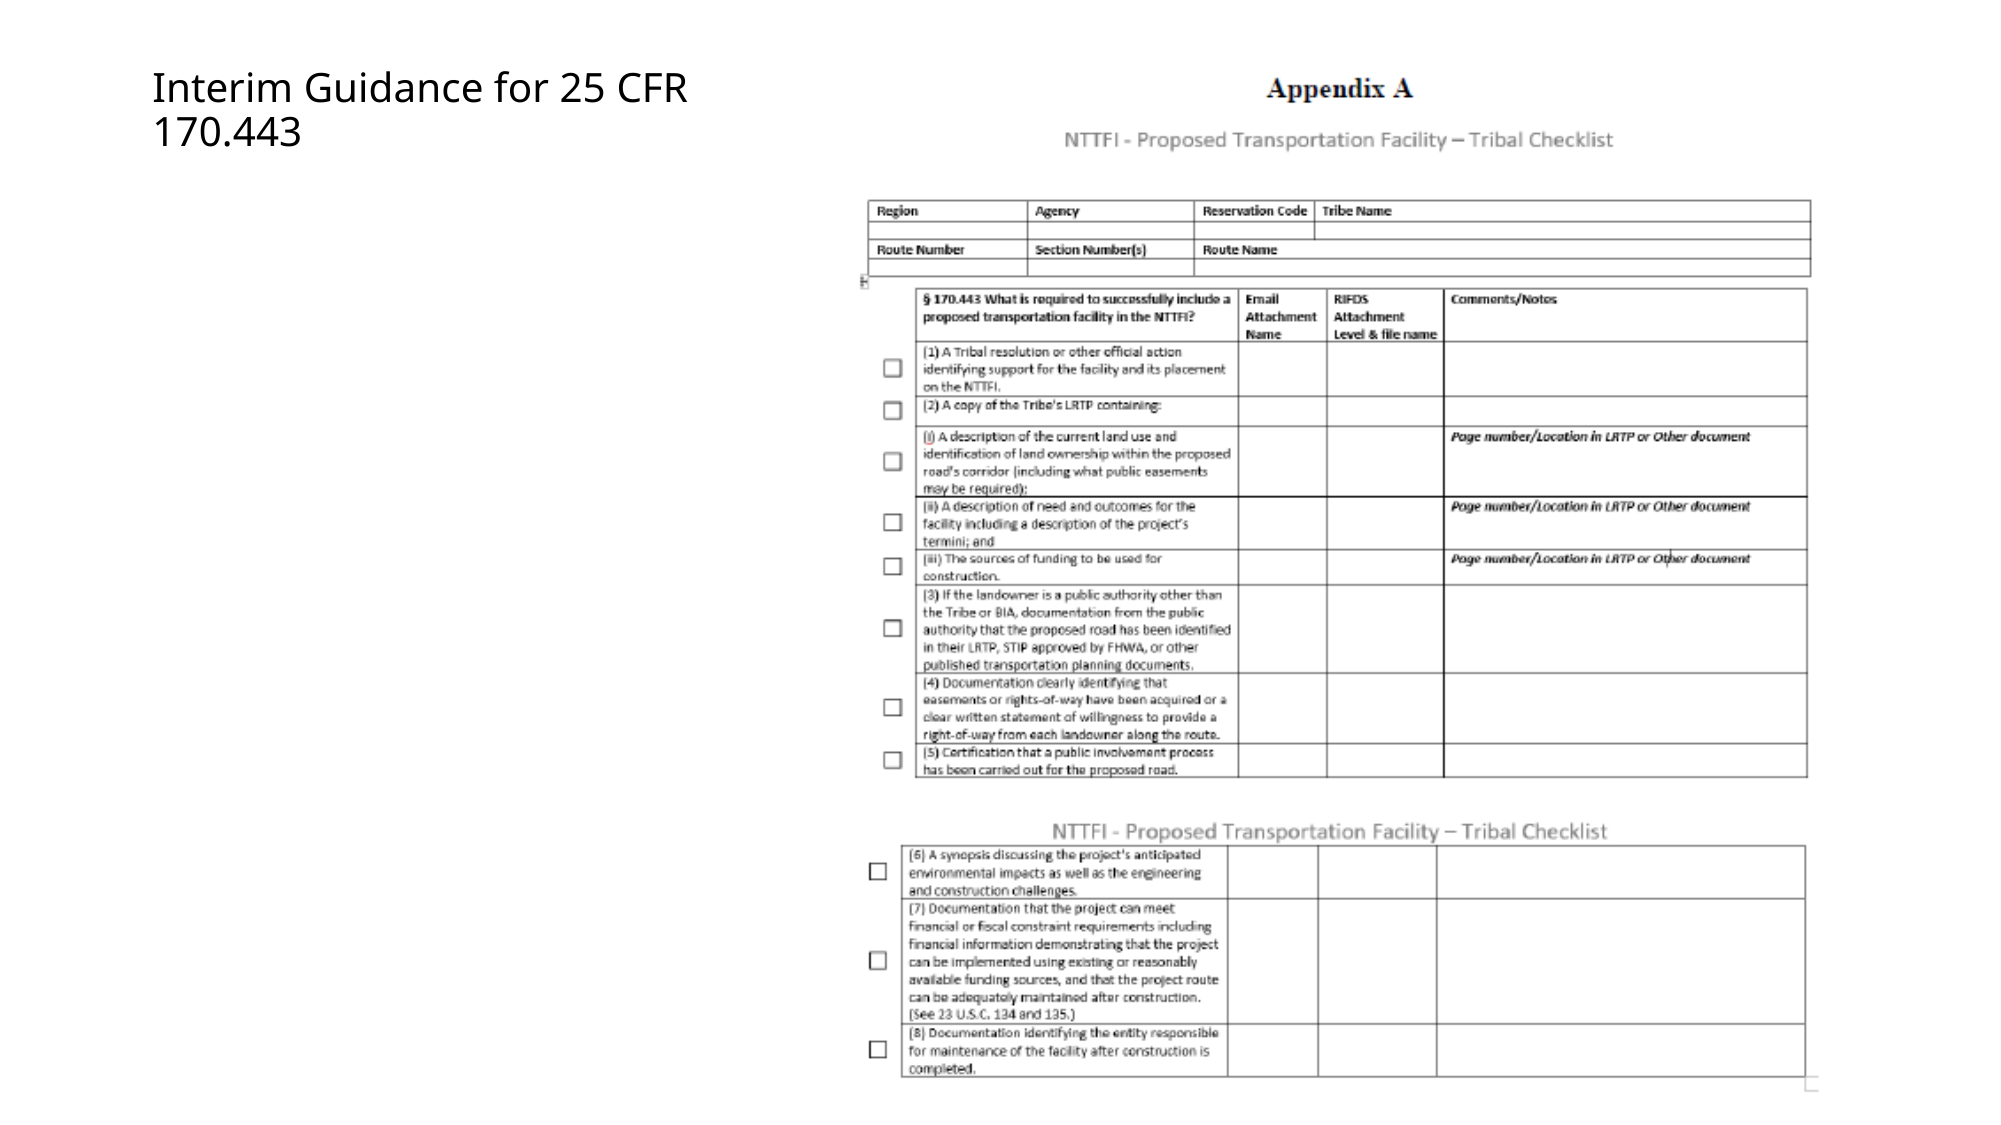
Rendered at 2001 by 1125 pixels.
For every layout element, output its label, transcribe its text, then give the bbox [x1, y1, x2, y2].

title Interim Guidance for 25 CFR 170.443 [137, 59, 755, 163]
picture [850, 59, 1863, 1099]
